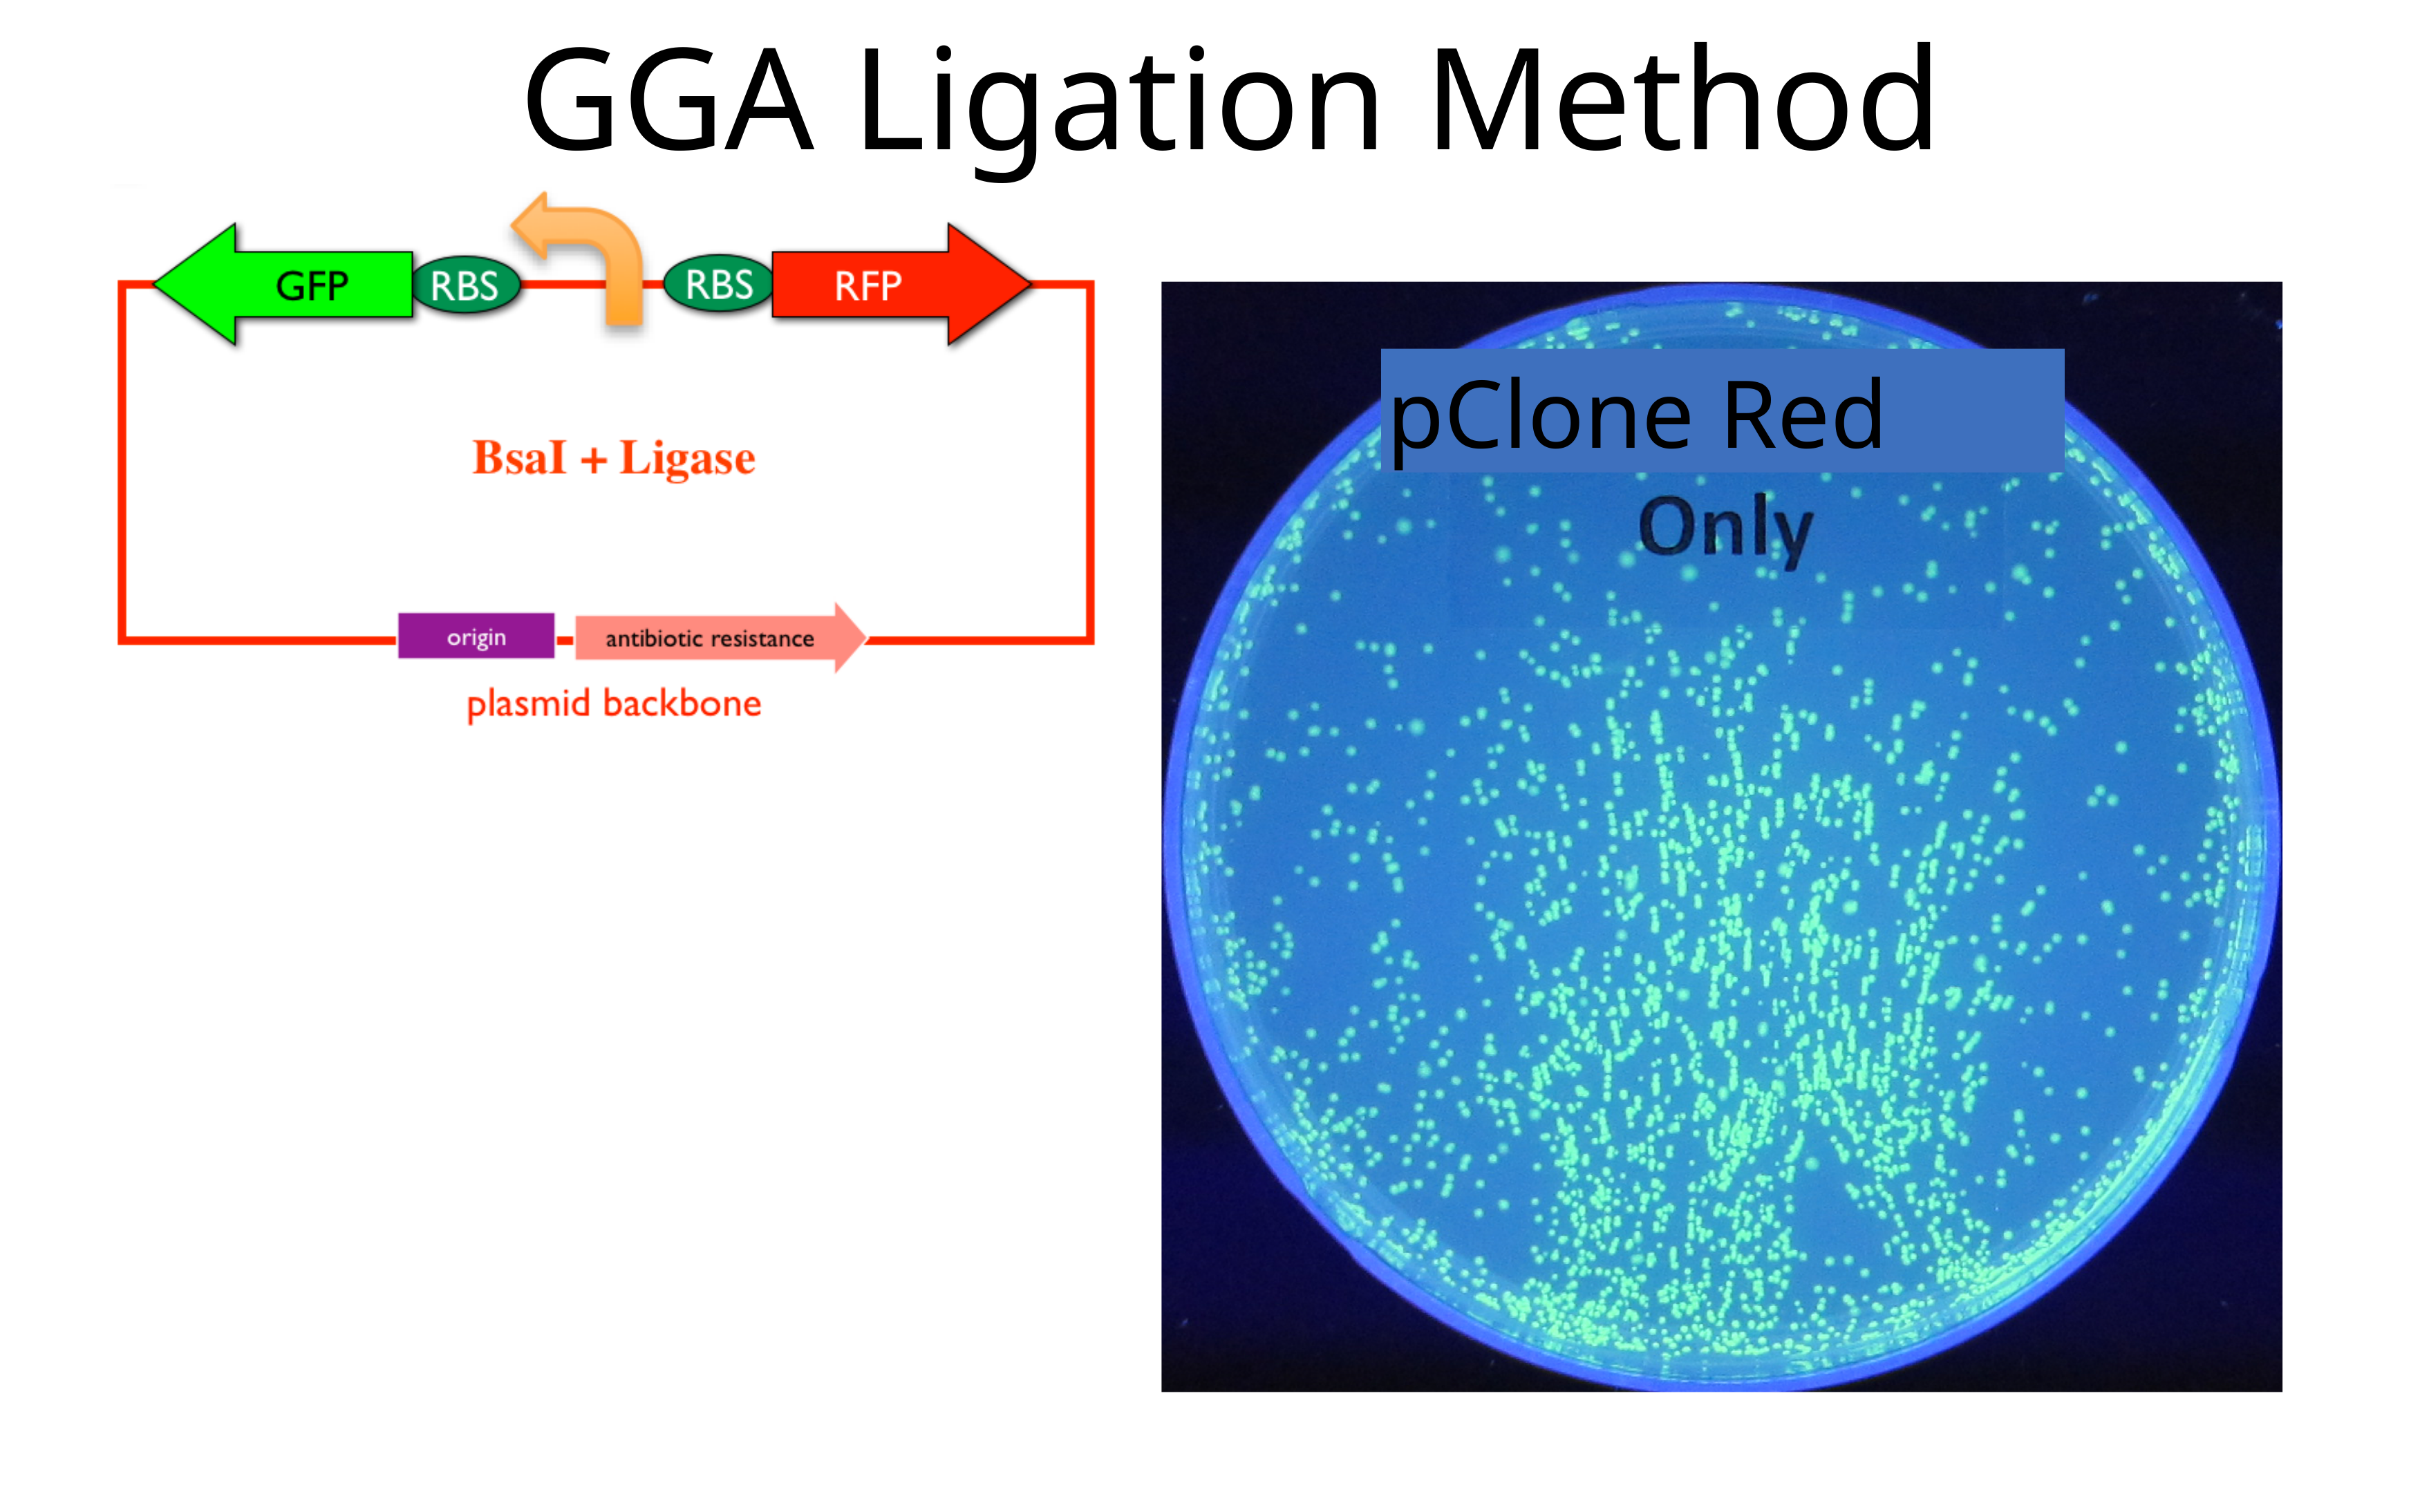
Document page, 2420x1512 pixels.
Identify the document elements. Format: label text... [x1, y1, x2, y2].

title GGA Ligation Method [257, 0, 2206, 215]
picture [87, 184, 1125, 729]
picture [1160, 277, 2286, 1397]
